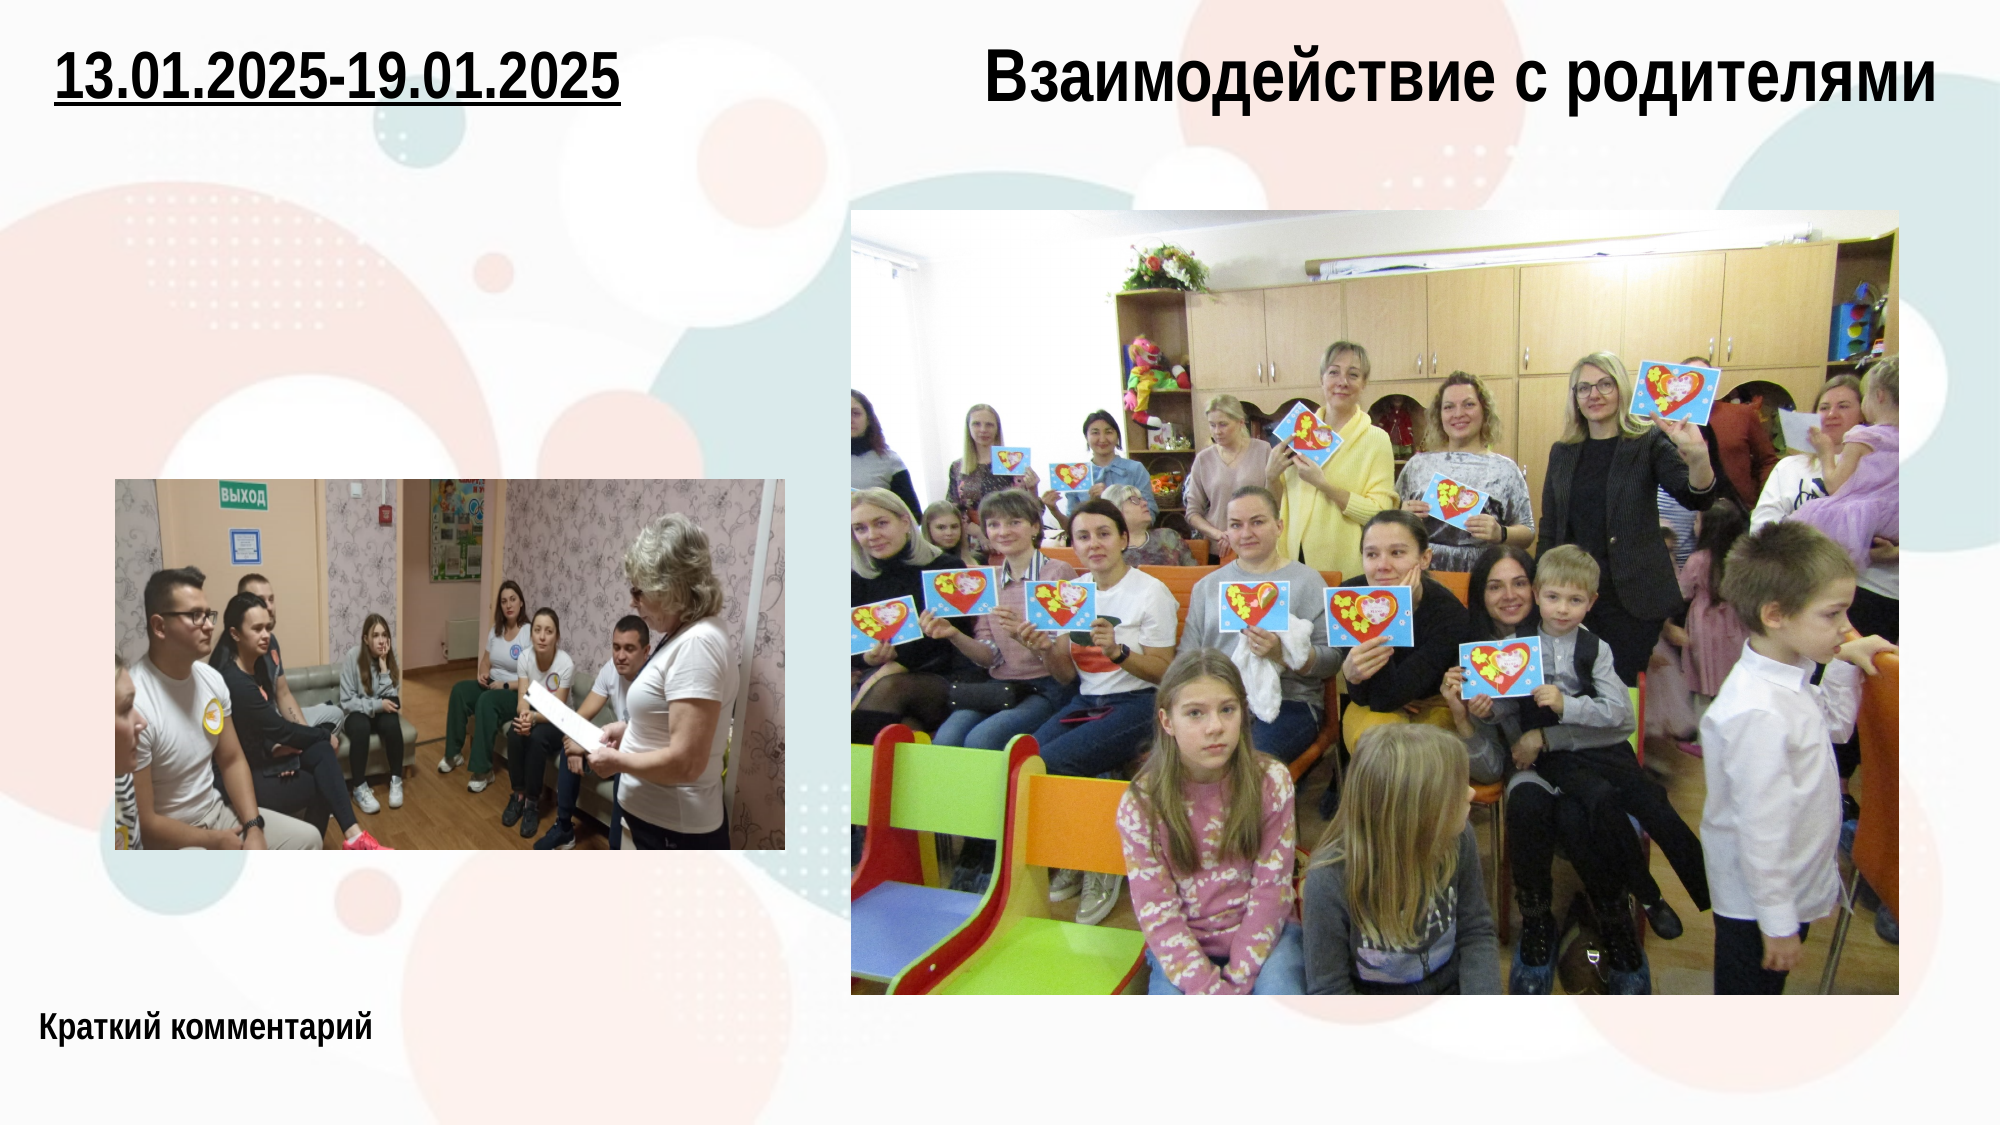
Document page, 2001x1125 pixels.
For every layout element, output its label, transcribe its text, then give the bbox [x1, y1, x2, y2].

text_box 13.01.2025-19.01.2025 [0, 23, 838, 119]
text_box Краткий комментарий [24, 994, 1840, 1055]
picture [851, 210, 1899, 995]
text_box Взаимодействие с родителями [970, 18, 1971, 124]
picture [115, 479, 785, 851]
